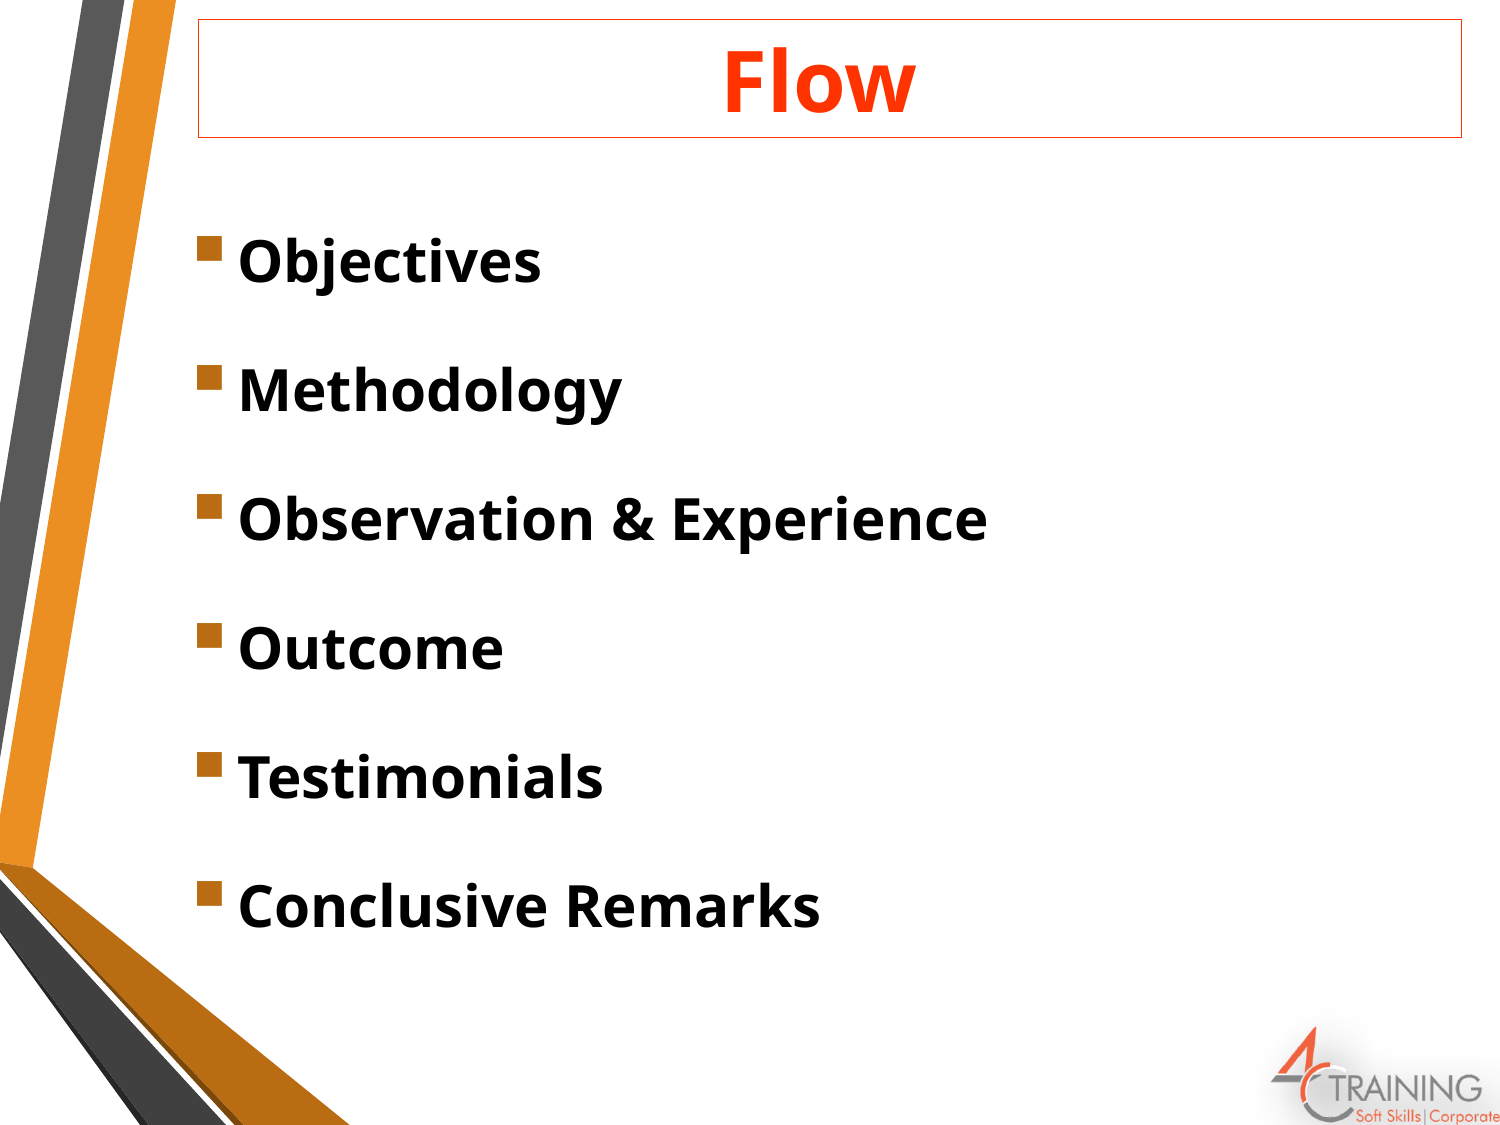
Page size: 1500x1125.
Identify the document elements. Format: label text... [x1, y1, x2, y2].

picture [1270, 1026, 1500, 1125]
title Flow [198, 19, 1462, 138]
list Objectives Methodology Observation & Experience Outcome Testimonials Conclusive Remarks [175, 177, 1477, 1034]
